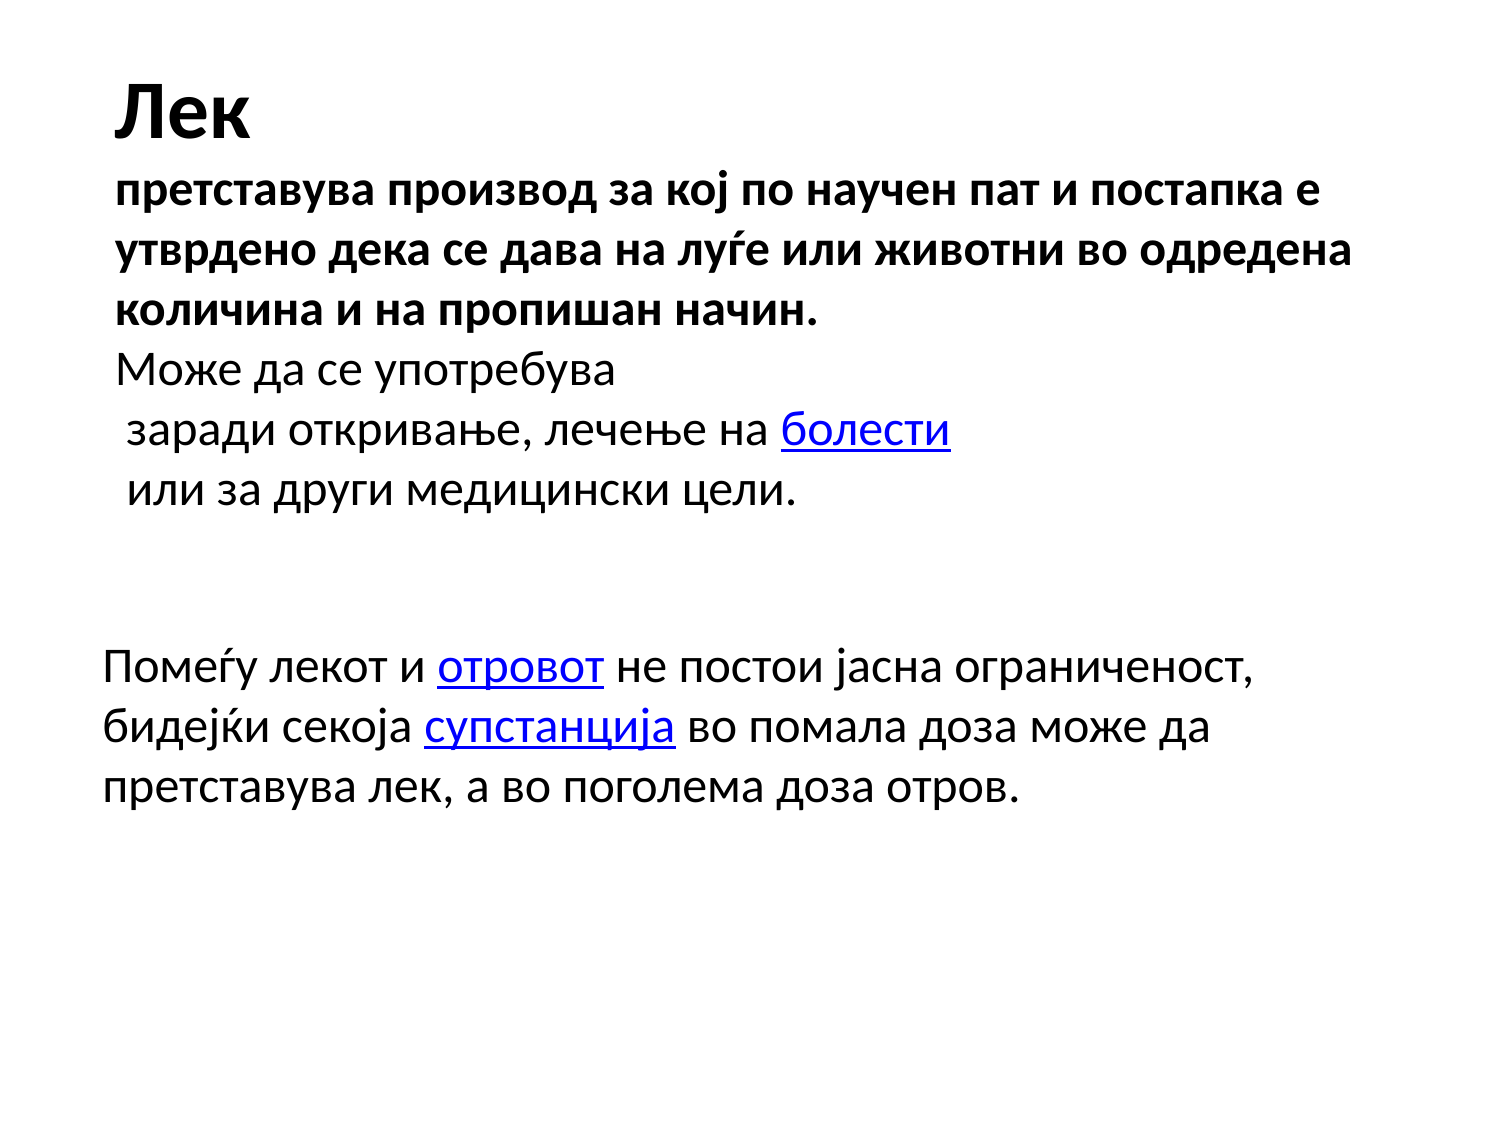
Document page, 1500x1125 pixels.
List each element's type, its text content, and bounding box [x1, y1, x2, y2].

title Лек претставува производ за кој по научен пат и постапка е утврдено дека се дава на луѓе или животни во одредена количина и на пропишан начин. Може да се употребува заради откривање, лечење на болести или за други медицински цели. [99, 99, 1388, 591]
text_box Помеѓу лекот и отровот не постои јасна ограниченост, бидејќи секоја супстанција во помала доза може да претставува лек, а во поголема доза отров. [87, 624, 1313, 820]
